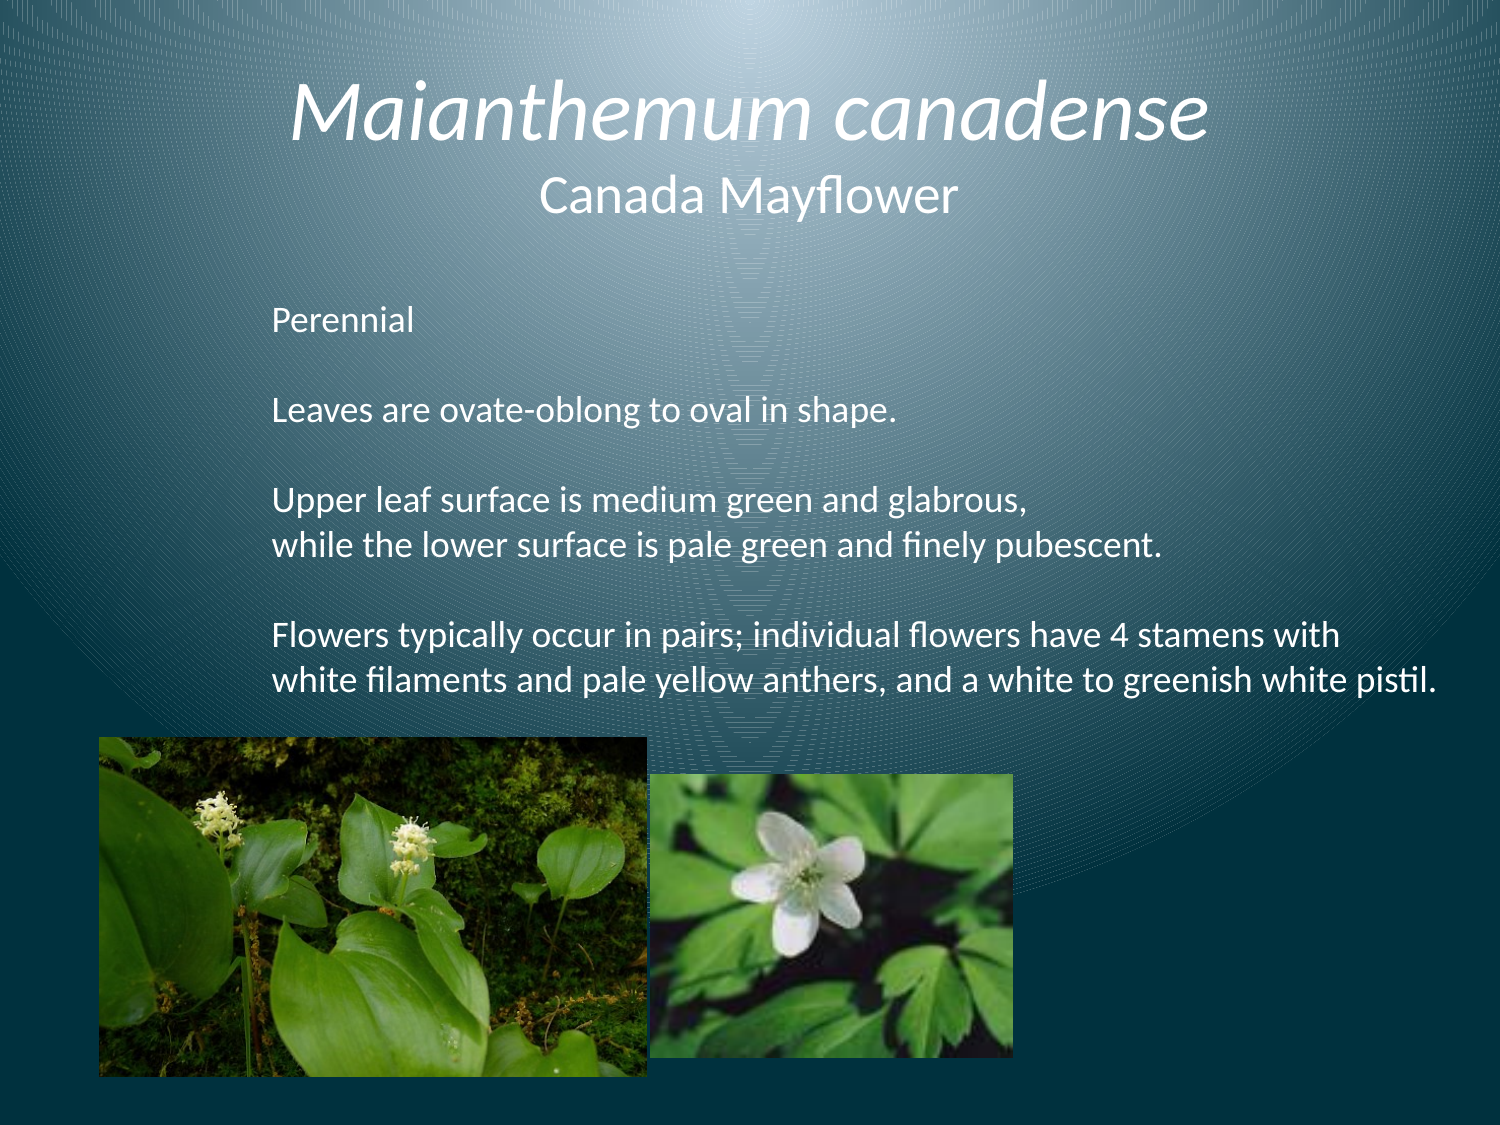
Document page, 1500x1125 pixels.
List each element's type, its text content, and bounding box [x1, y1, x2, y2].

title Maianthemum canadense Canada Mayflower [75, 45, 1425, 233]
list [99, 737, 647, 1077]
picture [216, 733, 226, 737]
picture [647, 774, 1013, 1057]
text_box Perennial Leaves are ovate-oblong to oval in shape. Upper leaf surface is medium green and glabrous, while the lower surface is pale green and finely pubescent. Flowers typically occur in pairs; individual flowers have 4 stamens with white filaments and pale yellow anthers, and a white to greenish white pistil. [256, 287, 1454, 708]
